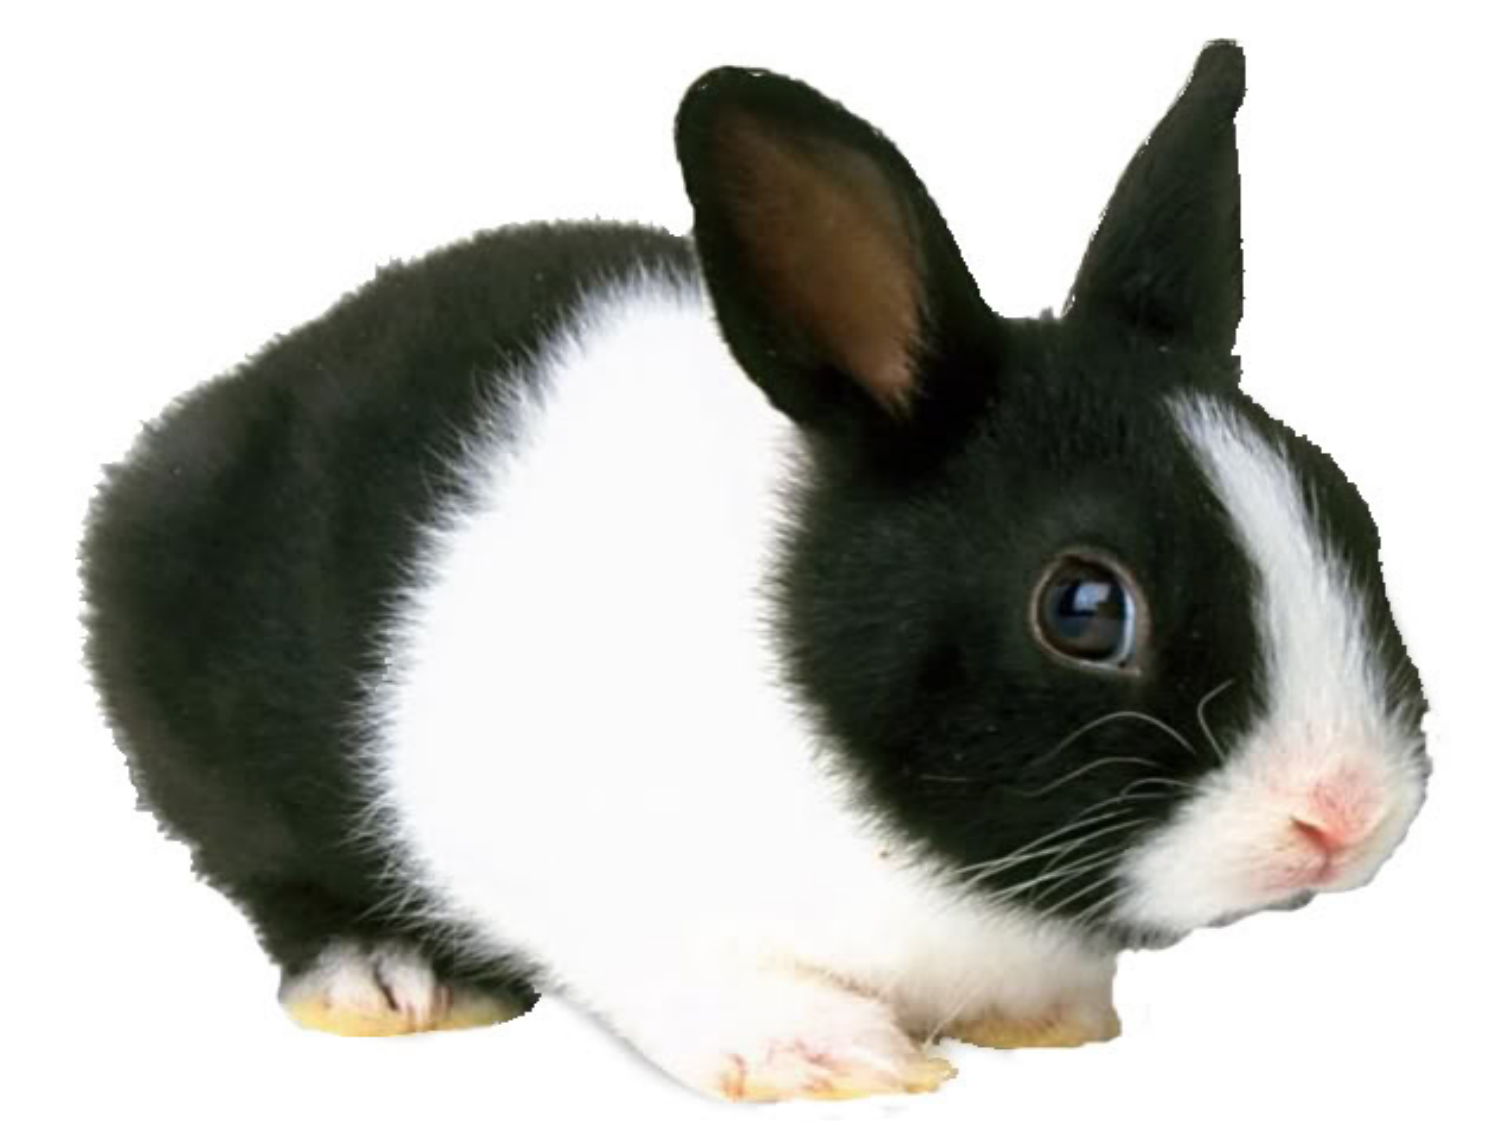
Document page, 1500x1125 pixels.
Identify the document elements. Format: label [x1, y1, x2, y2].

list [74, 37, 1451, 1125]
